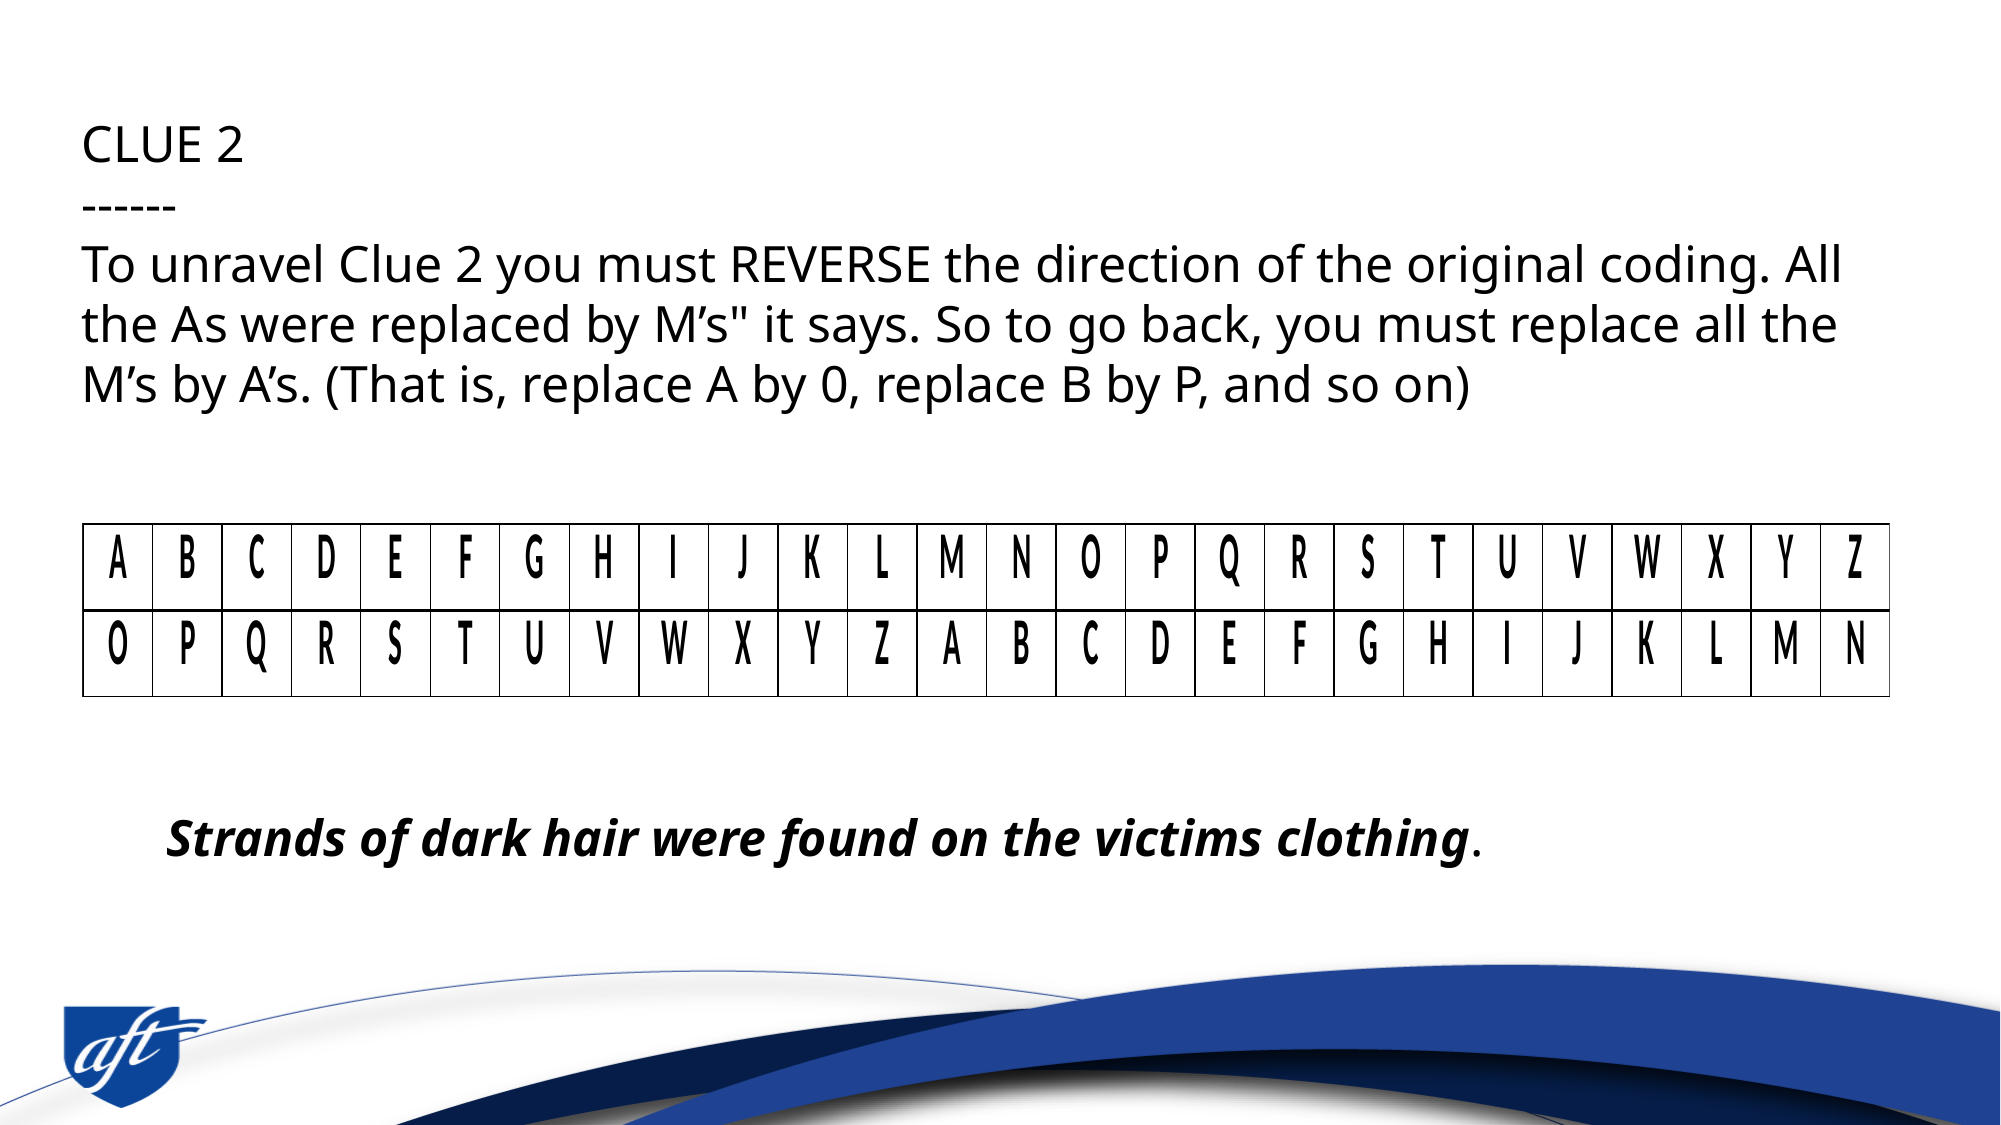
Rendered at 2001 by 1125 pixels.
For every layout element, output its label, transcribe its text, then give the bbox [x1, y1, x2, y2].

text_box Strands of dark hair were found on the victims clothing. [151, 799, 1812, 875]
text_box CLUE 2 ------ To unravel Clue 2 you must REVERSE the direction of the original coding. All the As were replaced by M’s" it says. So to go back, you must replace all the M’s by A’s. (That is, replace A by 0, replace B by P, and so on) [67, 105, 1913, 420]
picture [0, 0, 2001, 1125]
